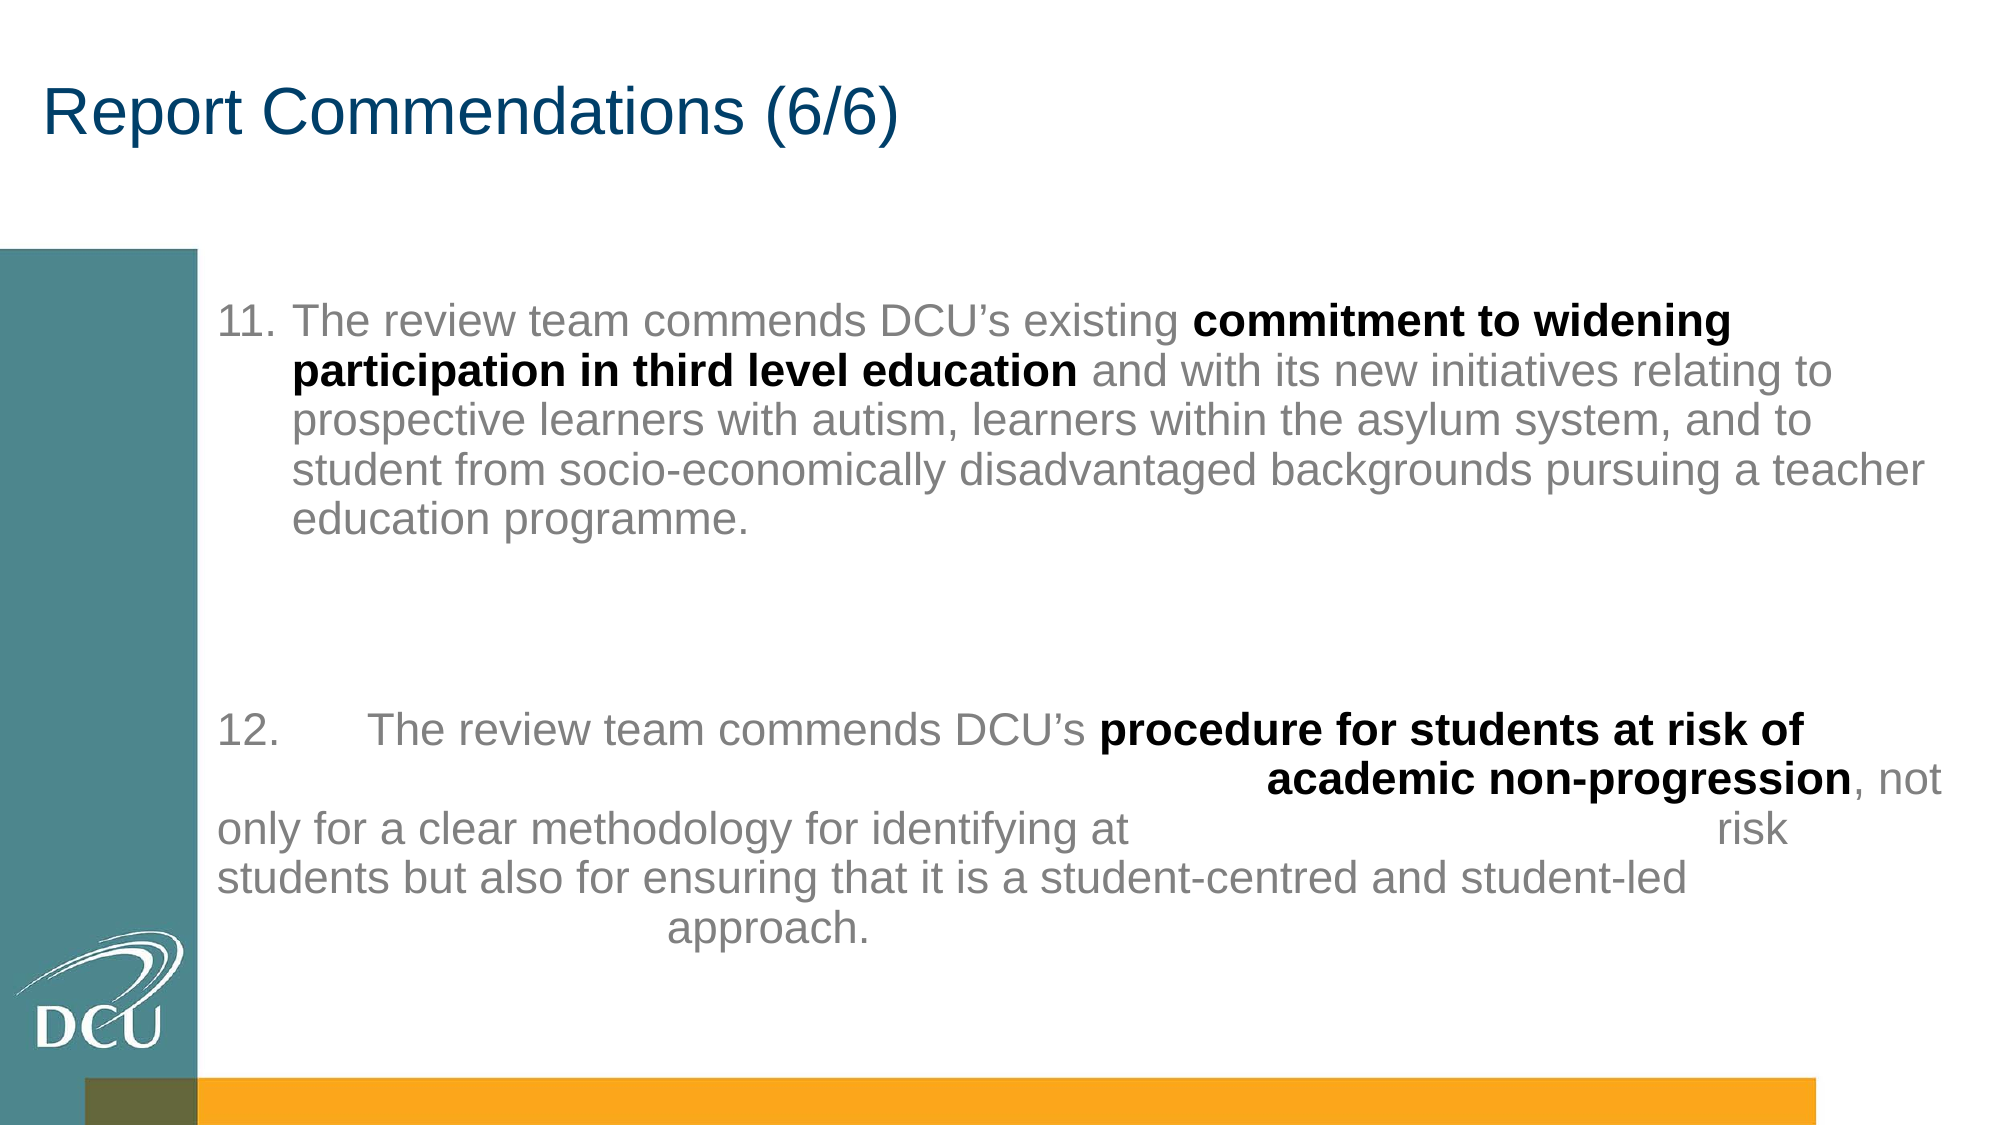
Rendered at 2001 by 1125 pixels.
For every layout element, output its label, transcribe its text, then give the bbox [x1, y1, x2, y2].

picture [0, 0, 2001, 1125]
title Report Commendations (6/6) [27, 43, 1509, 183]
list The review team commends DCU’s existing commitment to widening participation in third level education and with its new initiatives relating to prospective learners with autism, learners within the asylum system, and to student from socio-economically disadvantaged backgrounds pursuing a teacher education programme. 12. The review team commends DCU’s procedure for students at risk of academic non-progression, not only for a clear methodology for identifying at risk students but also for ensuring that it is a student-centred and student-led approach. [201, 214, 1964, 1068]
